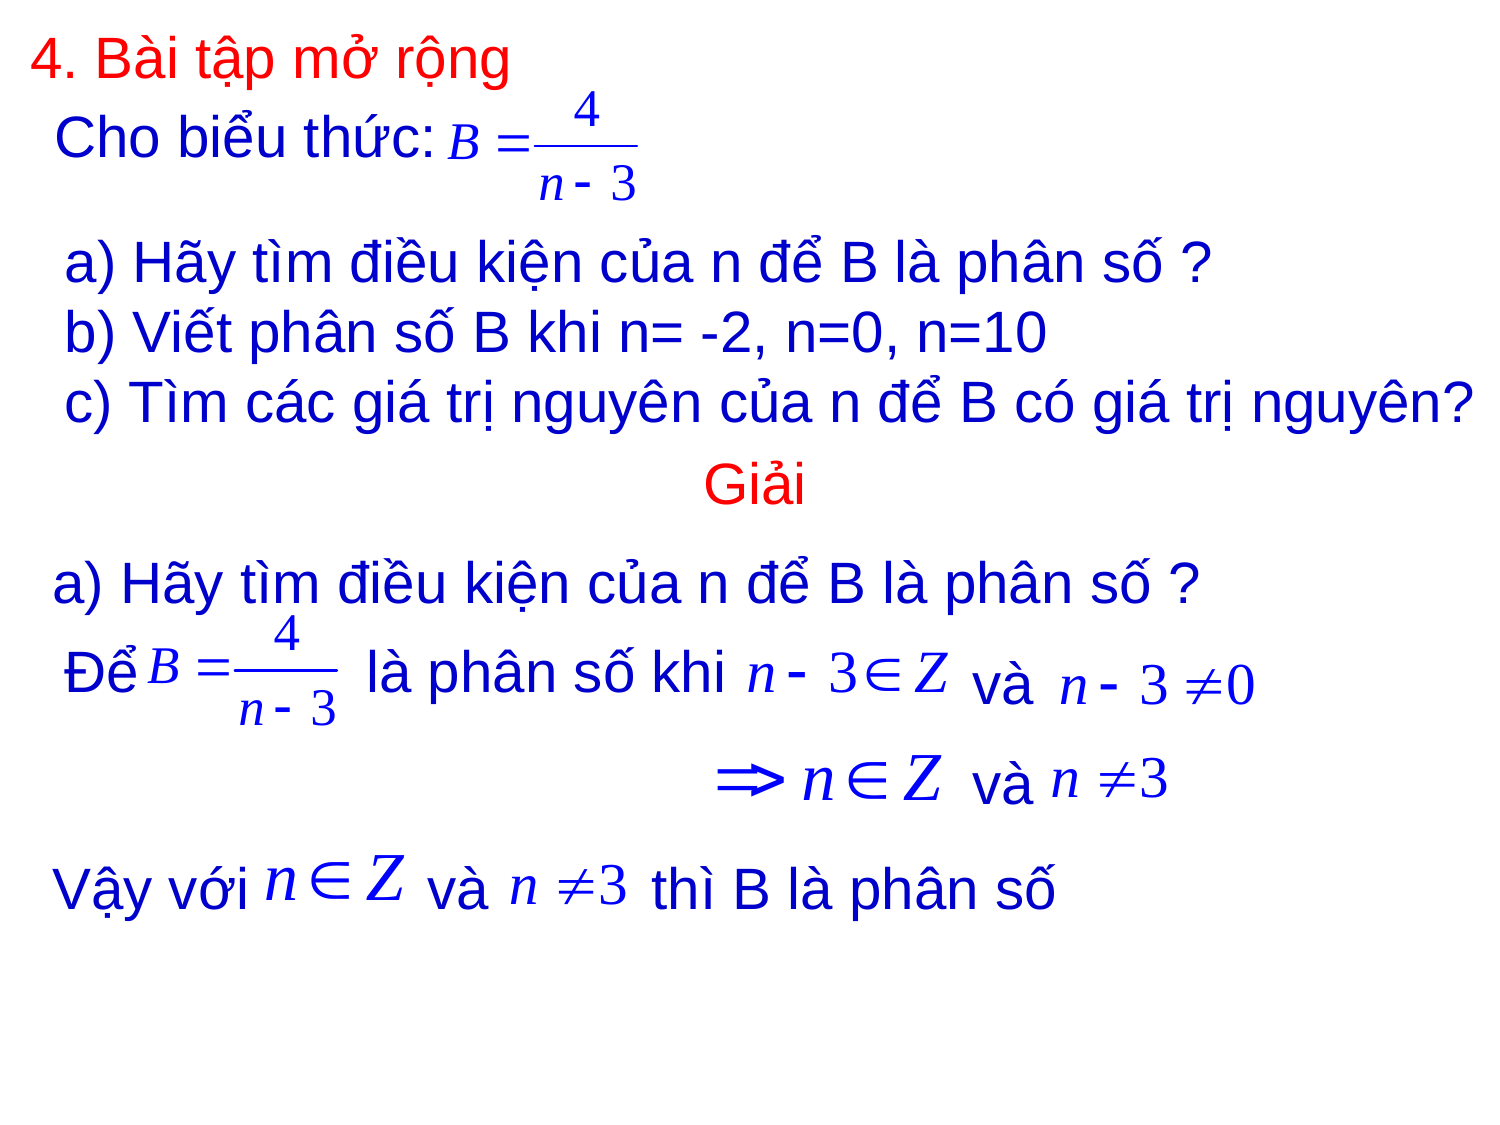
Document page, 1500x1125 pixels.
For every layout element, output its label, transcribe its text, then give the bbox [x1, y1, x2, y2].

text_box 4. Bài tập mở rộng [15, 12, 528, 98]
text_box a) Hãy tìm điều kiện của n để B là phân số ? [37, 537, 1400, 623]
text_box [37, 837, 1500, 931]
text_box a) Hãy tìm điều kiện của n để B là phân số ? b) Viết phân số B khi n= -2, n=0, n=10 c) Tìm các giá trị nguyên của n để B có giá trị nguyên? [50, 216, 1500, 442]
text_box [699, 737, 1176, 826]
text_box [49, 599, 1426, 737]
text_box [437, 75, 650, 213]
text_box Cho biểu thức: [39, 91, 432, 177]
text_box Giải [688, 439, 822, 524]
